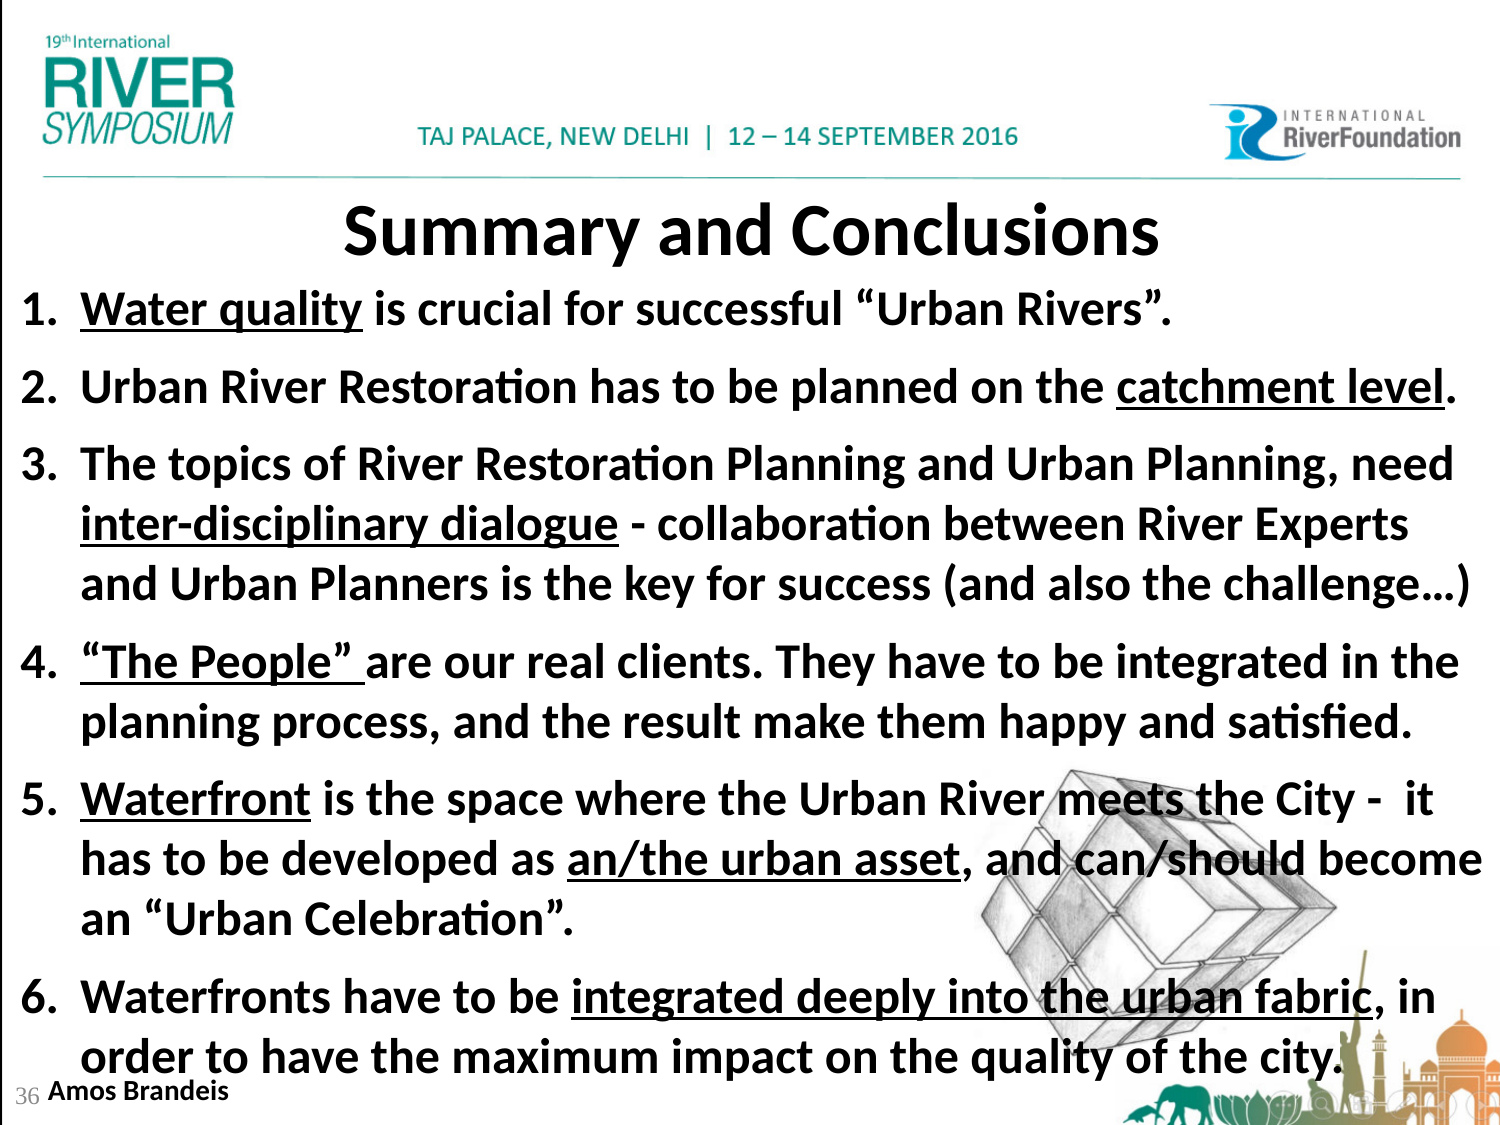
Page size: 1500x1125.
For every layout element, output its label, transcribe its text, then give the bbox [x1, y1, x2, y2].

picture [974, 761, 1340, 1064]
picture [0, 0, 1500, 1065]
text_box Water quality is crucial for successful “Urban Rivers”. Urban River Restoration has to be planned on the catchment level. The topics of River Restoration Planning and Urban Planning, need inter-disciplinary dialogue - collaboration between River Experts and Urban Planners is the key for success (and also the challenge…) “The People” are our real clients. They have to be integrated in the planning process, and the result make them happy and satisfied. Waterfront is the space where the Urban River meets the City - it has to be developed as an/the urban asset, and can/should become an “Urban Celebration”. Waterfronts have to be integrated deeply into the urban fabric, in order to have the maximum impact on the quality of the city. [5, 278, 1500, 1125]
slide_number 36 [0, 1065, 338, 1125]
text_box Summary and Conclusions [5, 173, 1500, 278]
text_box Amos Brandeis [33, 1063, 379, 1114]
